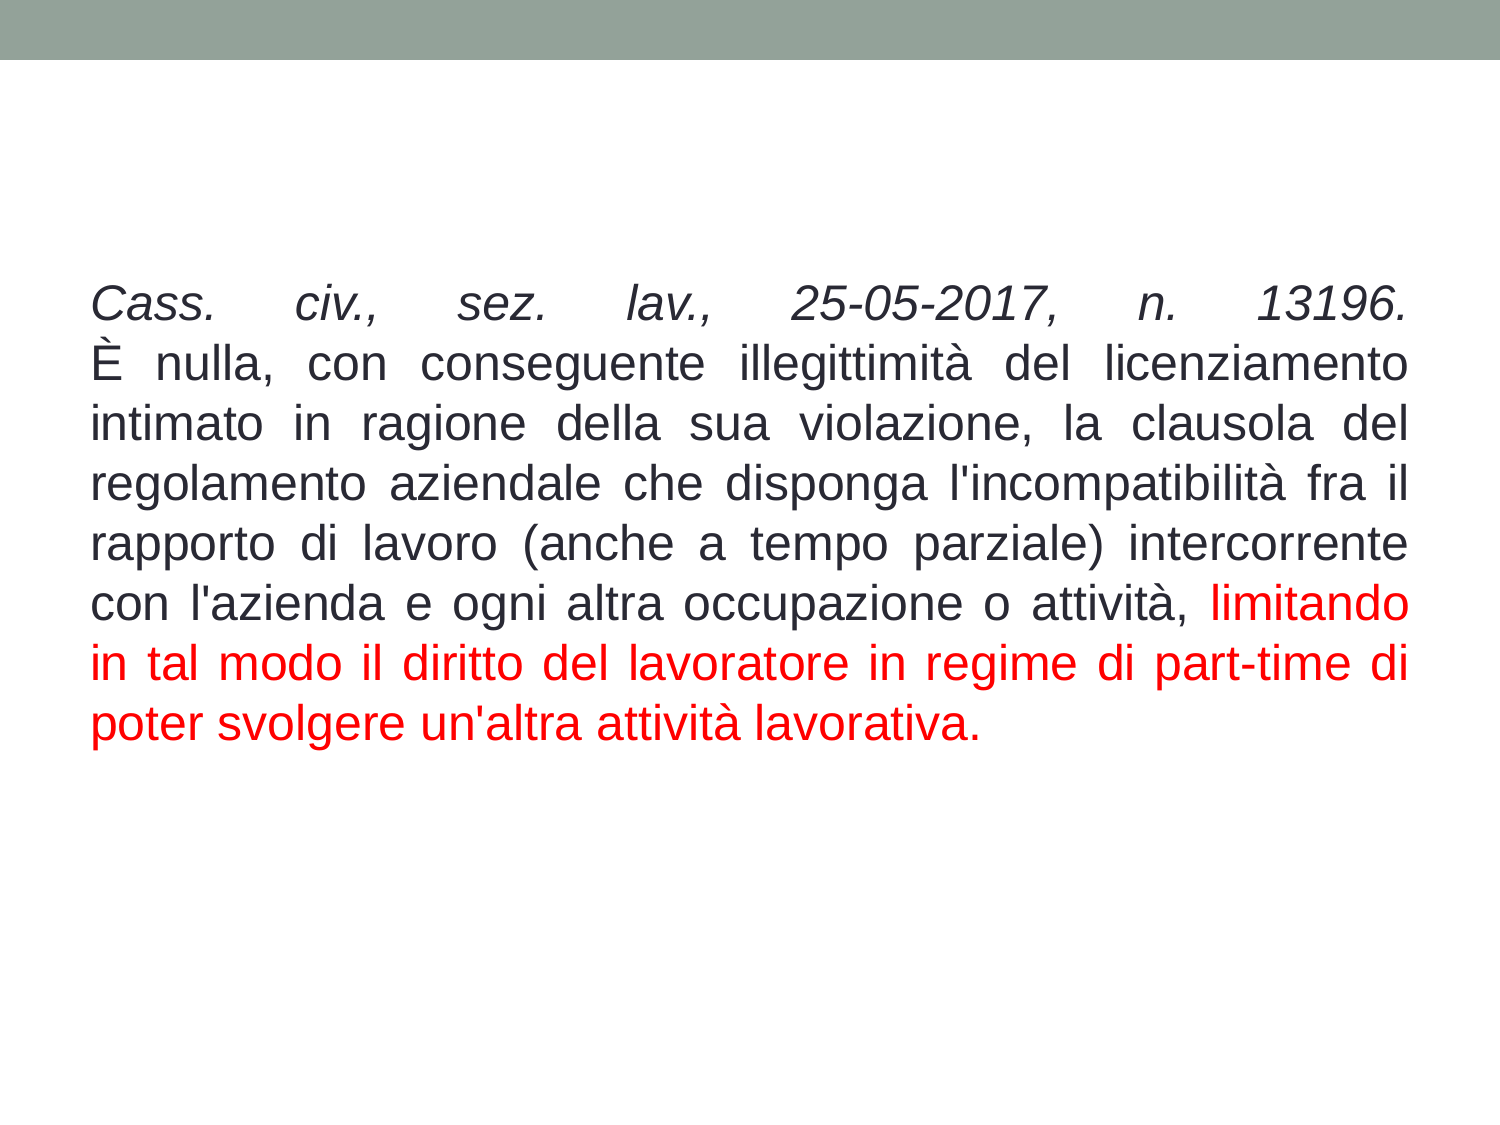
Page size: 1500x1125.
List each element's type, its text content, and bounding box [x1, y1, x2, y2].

list Cass. civ., sez. lav., 25-05-2017, n. 13196. È nulla, con conseguente illegittimità del licenziamento intimato in ragione della sua violazione, la clausola del regolamento aziendale che disponga l'incompatibilità fra il rapporto di lavoro (anche a tempo parziale) intercorrente con l'azienda e ogni altra occupazione o attività, limitando in tal modo il diritto del lavoratore in regime di part-time di poter svolgere un'altra attività lavorativa. [75, 262, 1425, 1063]
